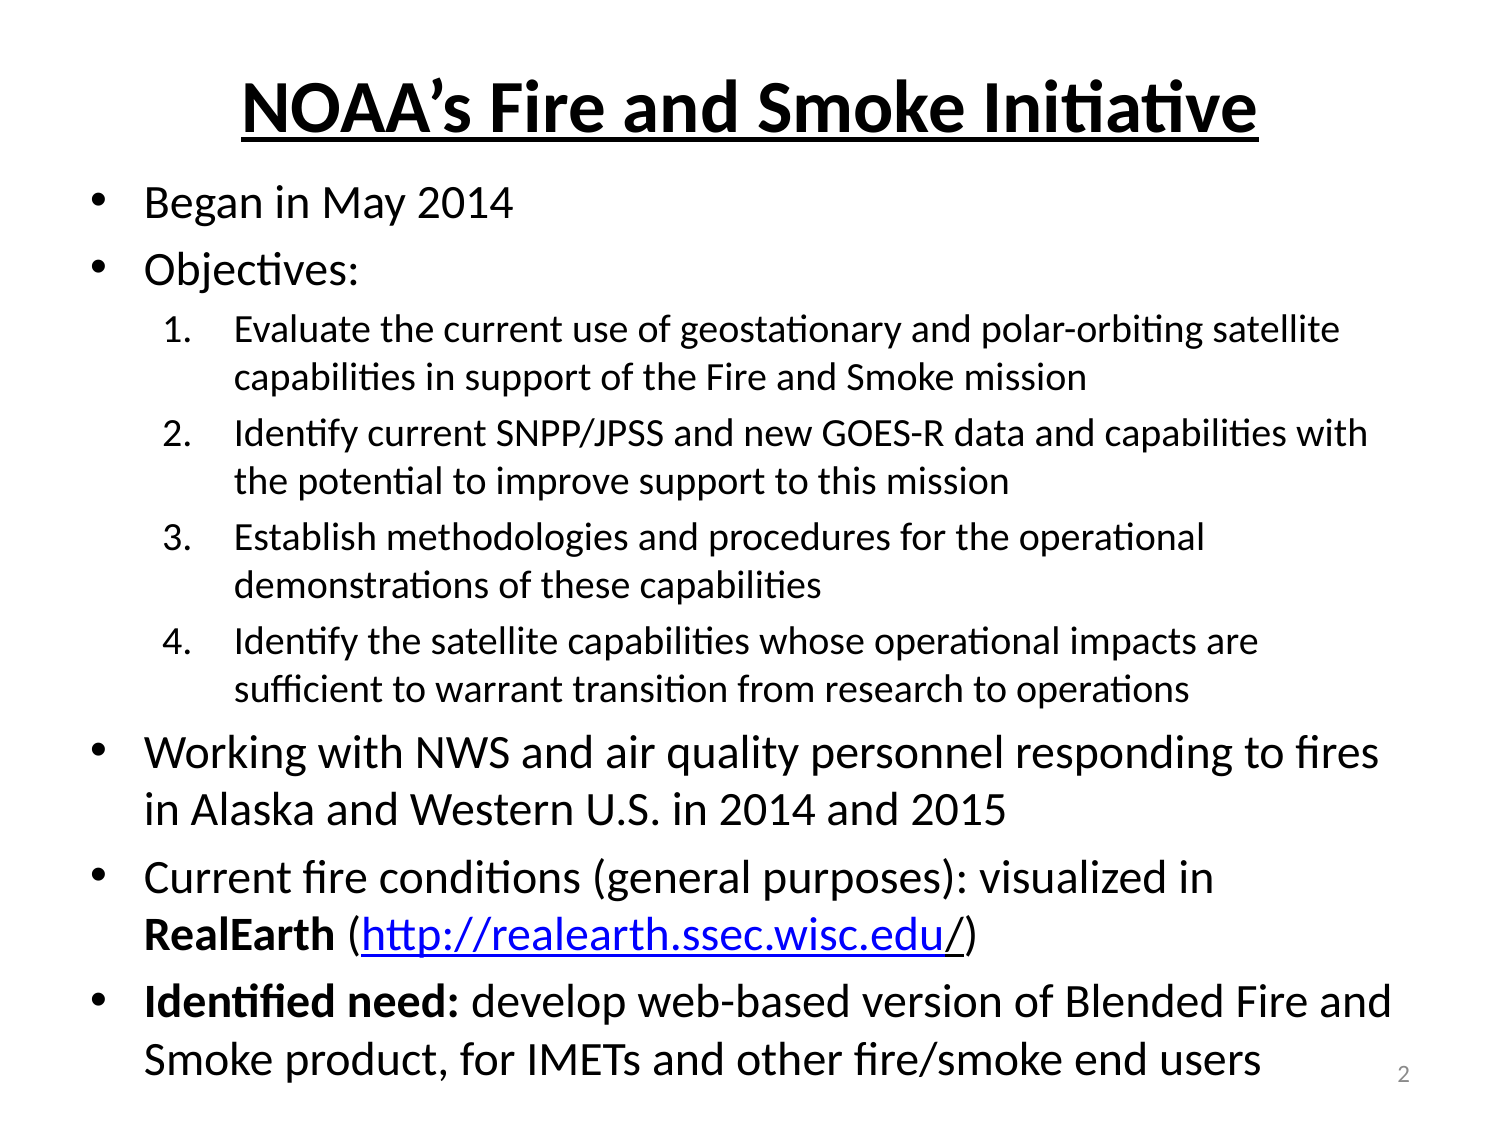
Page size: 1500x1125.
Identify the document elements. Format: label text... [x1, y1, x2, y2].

list Began in May 2014 Objectives: Evaluate the current use of geostationary and polar-orbiting satellite capabilities in support of the Fire and Smoke mission Identify current SNPP/JPSS and new GOES-R data and capabilities with the potential to improve support to this mission Establish methodologies and procedures for the operational demonstrations of these capabilities Identify the satellite capabilities whose operational impacts are sufficient to warrant transition from research to operations Working with NWS and air quality personnel responding to fires in Alaska and Western U.S. in 2014 and 2015 Current fire conditions (general purposes): visualized in RealEarth (http://realearth.ssec.wisc.edu/) Identified need: develop web-based version of Blended Fire and Smoke product, for IMETs and other fire/smoke end users [75, 162, 1425, 1100]
title NOAA’s Fire and Smoke Initiative [75, 24, 1425, 162]
slide_number 2 [1074, 1042, 1425, 1103]
